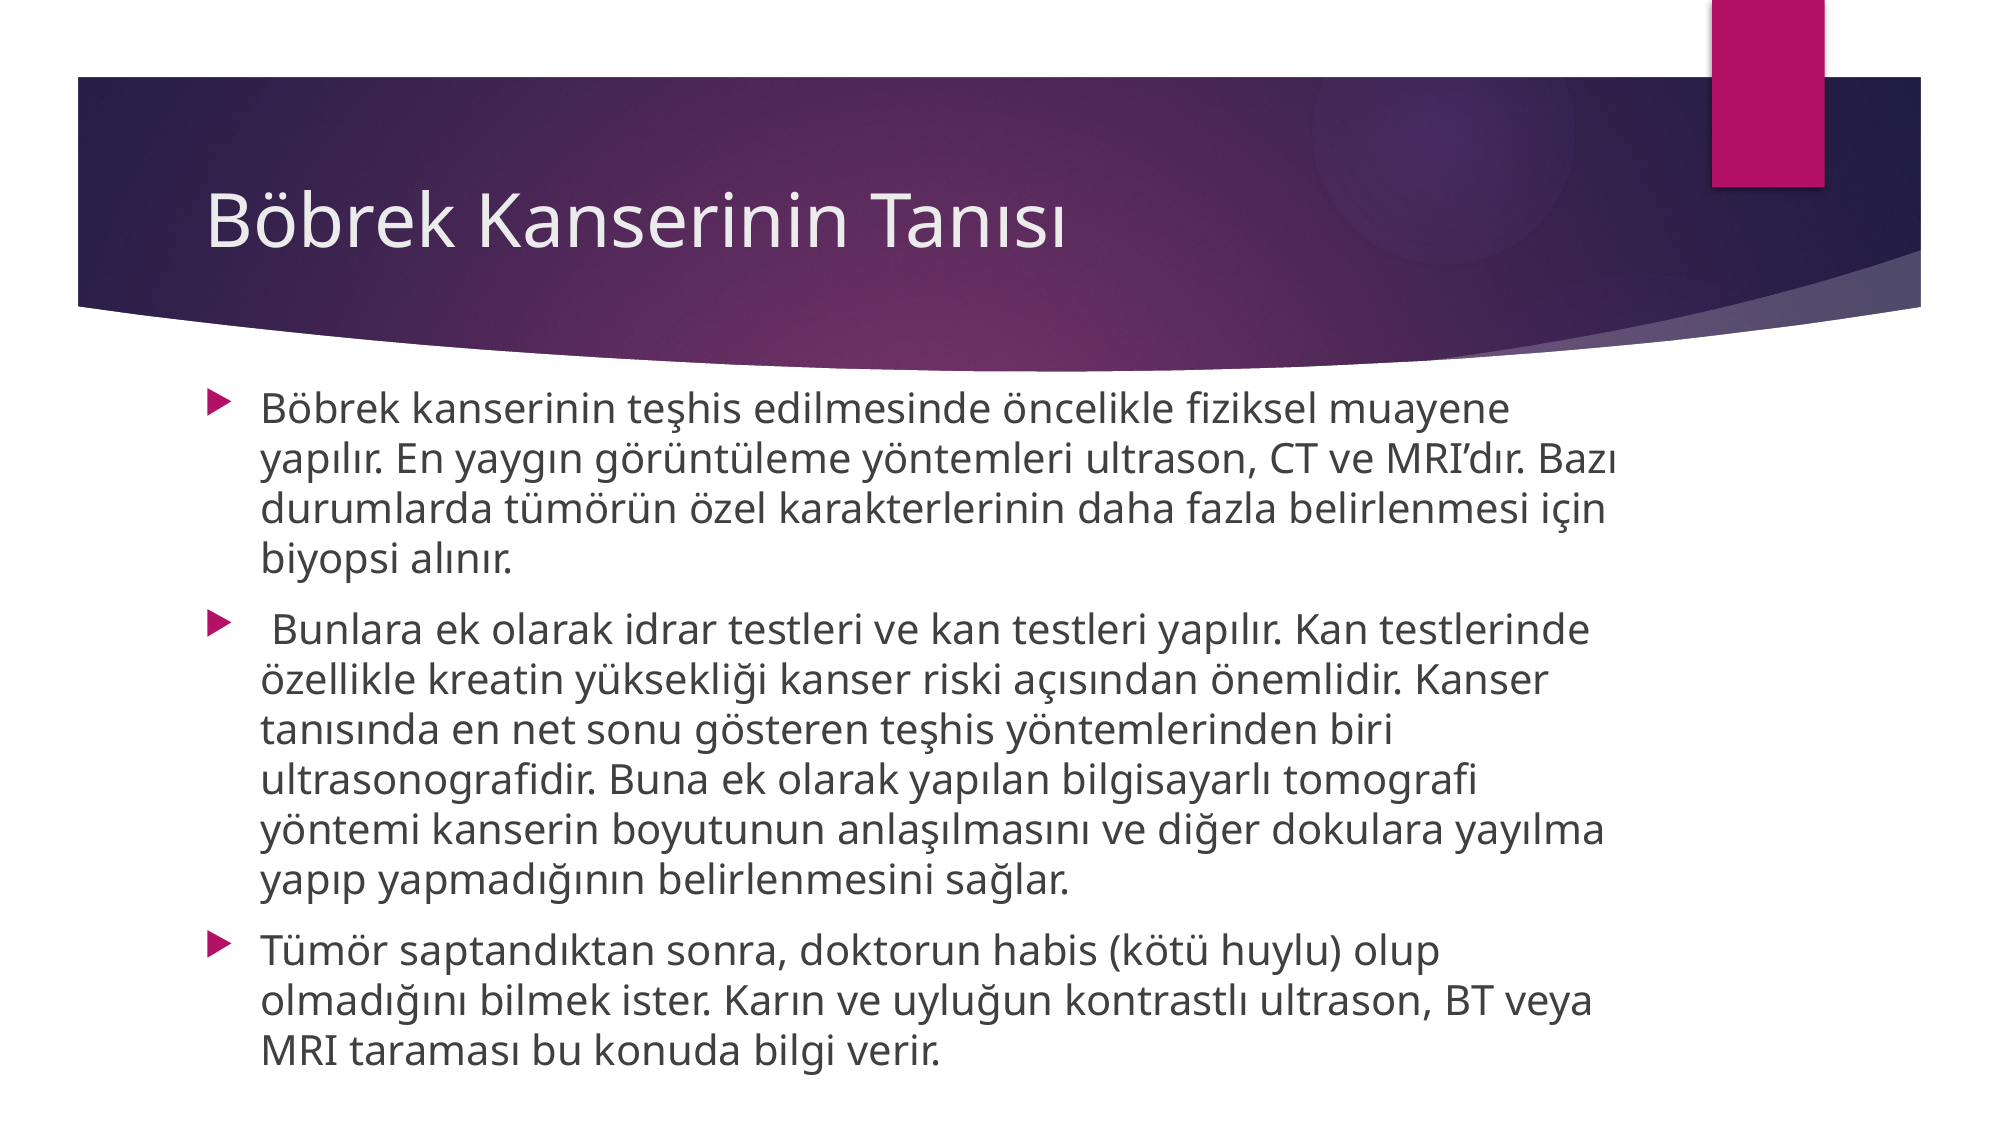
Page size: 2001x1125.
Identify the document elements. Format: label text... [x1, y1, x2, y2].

list Böbrek kanserinin teşhis edilmesinde öncelikle fiziksel muayene yapılır. En yaygın görüntüleme yöntemleri ultrason, CT ve MRI’dır. Bazı durumlarda tümörün özel karakterlerinin daha fazla belirlenmesi için biyopsi alınır. Bunlara ek olarak idrar testleri ve kan testleri yapılır. Kan testlerinde özellikle kreatin yüksekliği kanser riski açısından önemlidir. Kanser tanısında en net sonu gösteren teşhis yöntemlerinden biri ultrasonografidir. Buna ek olarak yapılan bilgisayarlı tomografi yöntemi kanserin boyutunun anlaşılmasını ve diğer dokulara yayılma yapıp yapmadığının belirlenmesini sağlar. Tümör saptandıktan sonra, doktorun habis (kötü huylu) olup olmadığını bilmek ister. Karın ve uyluğun kontrastlı ultrason, BT veya MRI taraması bu konuda bilgi verir. [189, 374, 1638, 988]
title Böbrek Kanserinin Tanısı [189, 159, 1627, 276]
